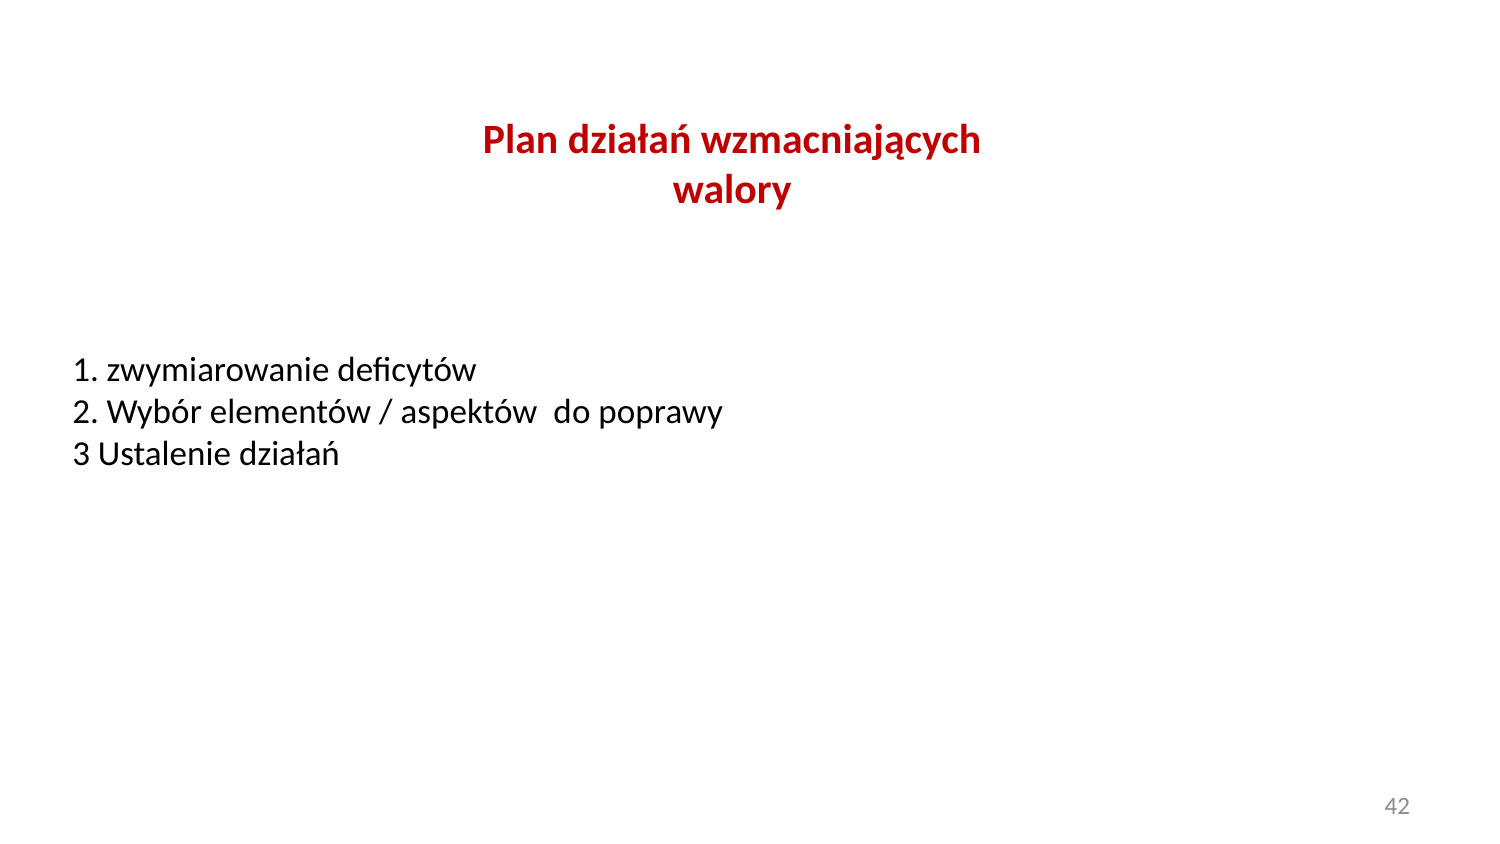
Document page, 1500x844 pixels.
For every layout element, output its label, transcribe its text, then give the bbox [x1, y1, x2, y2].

slide_number 42 [1074, 782, 1425, 827]
title 1. zwymiarowanie deficytów 2. Wybór elementów / aspektów do poprawy 3 Ustalenie działań [57, 339, 1408, 480]
text_box Plan działań wzmacniających walory [454, 104, 1010, 265]
